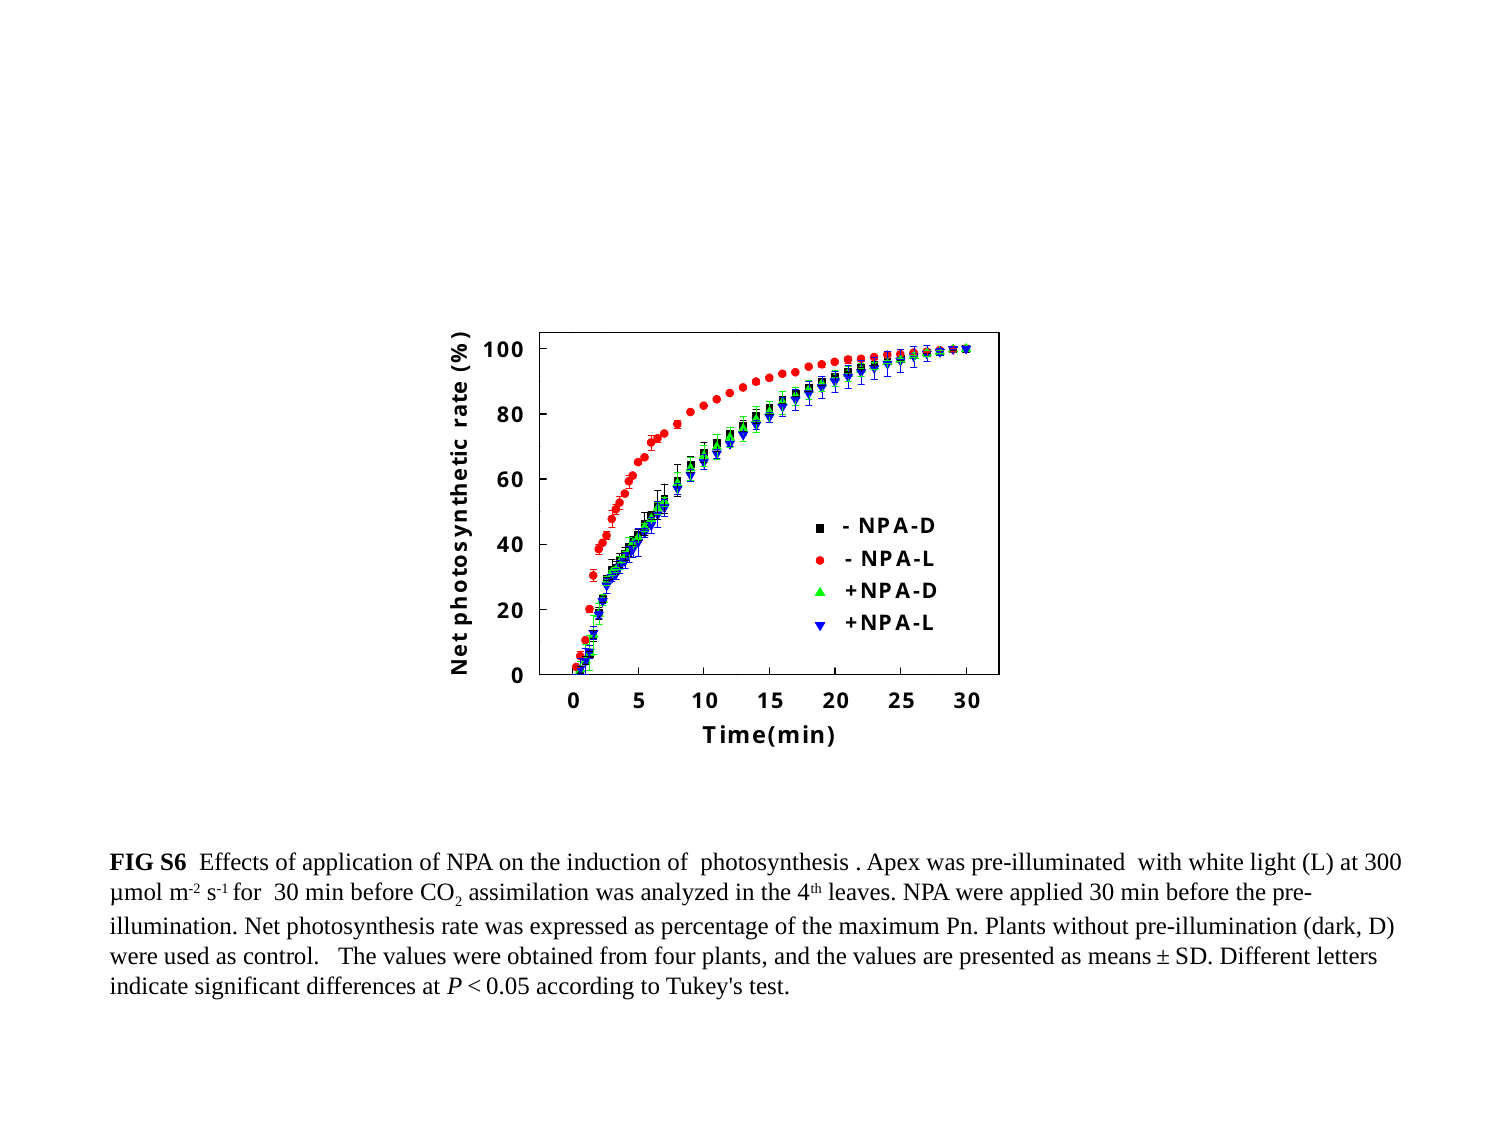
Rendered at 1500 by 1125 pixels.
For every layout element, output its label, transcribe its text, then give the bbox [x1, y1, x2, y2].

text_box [418, 276, 1093, 754]
text_box FIG S6 Effects of application of NPA on the induction of photosynthesis . Apex was pre-illuminated with white light (L) at 300 µmol m-2 s-1 for 30 min before CO2 assimilation was analyzed in the 4th leaves. NPA were applied 30 min before the pre-illumination. Net photosynthesis rate was expressed as percentage of the maximum Pn. Plants without pre-illumination (dark, D) were used as control. The values were obtained from four plants, and the values are presented as means ± SD. Different letters indicate significant differences at P < 0.05 according to Tukey's test. [94, 838, 1448, 1052]
